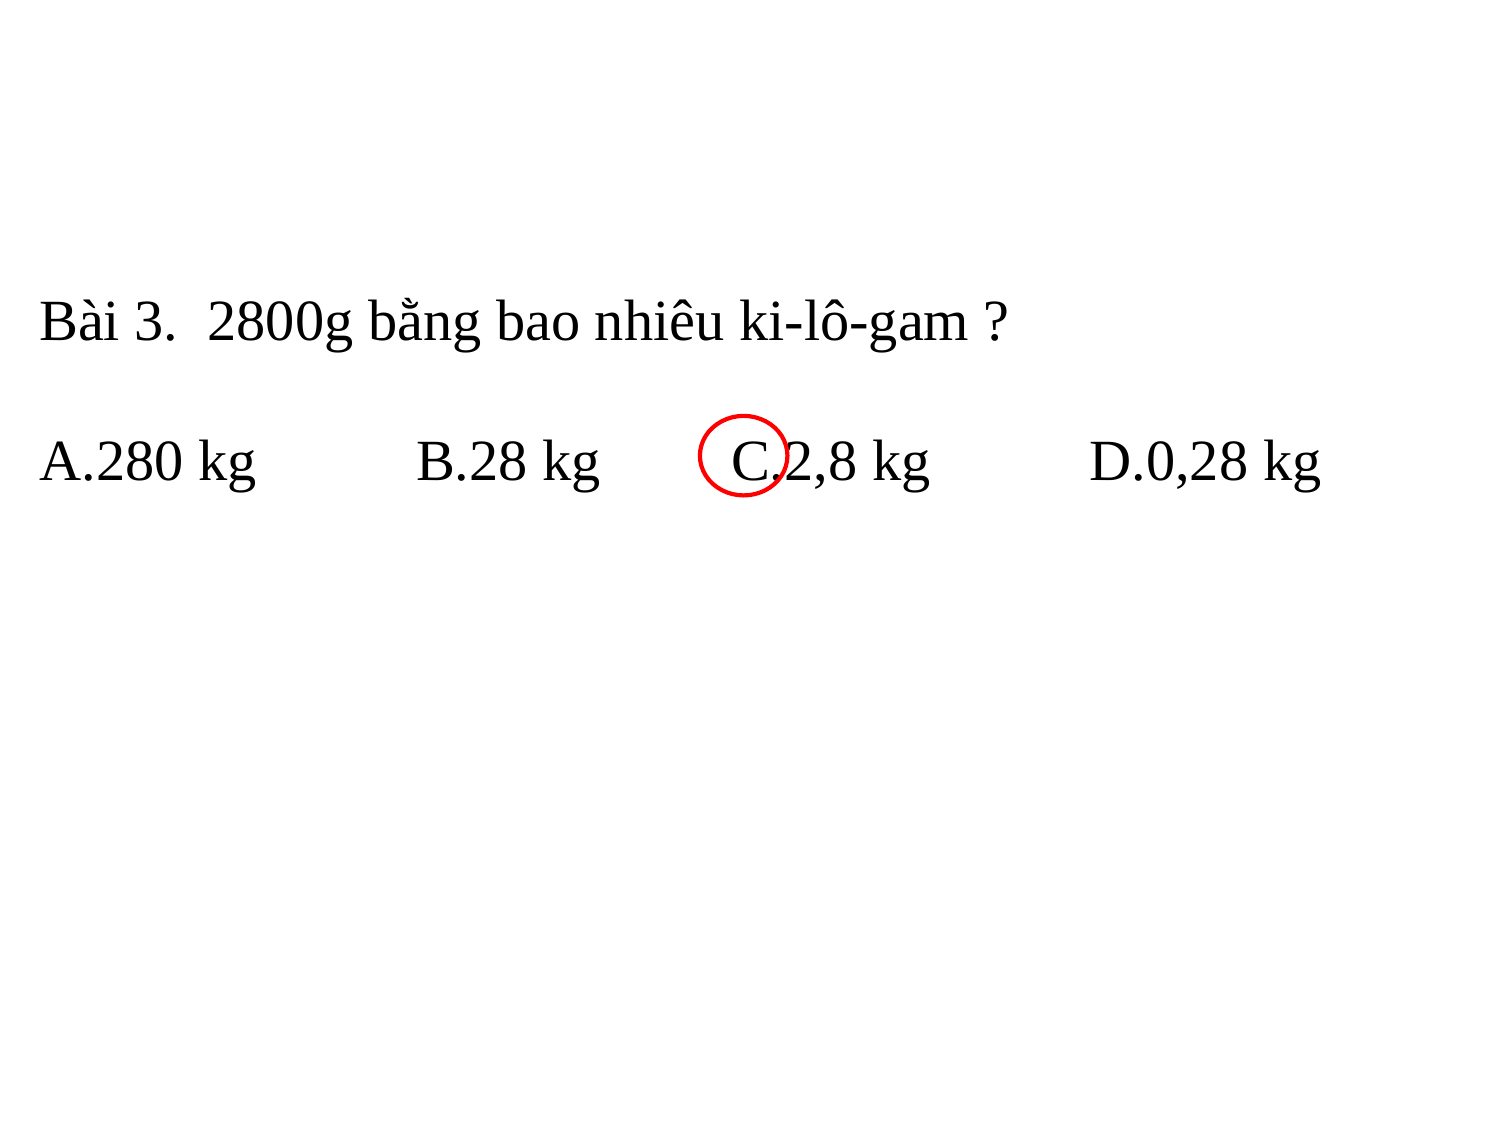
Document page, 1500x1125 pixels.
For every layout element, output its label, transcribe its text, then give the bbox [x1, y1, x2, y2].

text_box Bài 3. 2800g bằng bao nhiêu ki-lô-gam ? A.280 kg B.28 kg C.2,8 kg D.0,28 kg [24, 275, 1463, 500]
text_box [697, 413, 790, 498]
